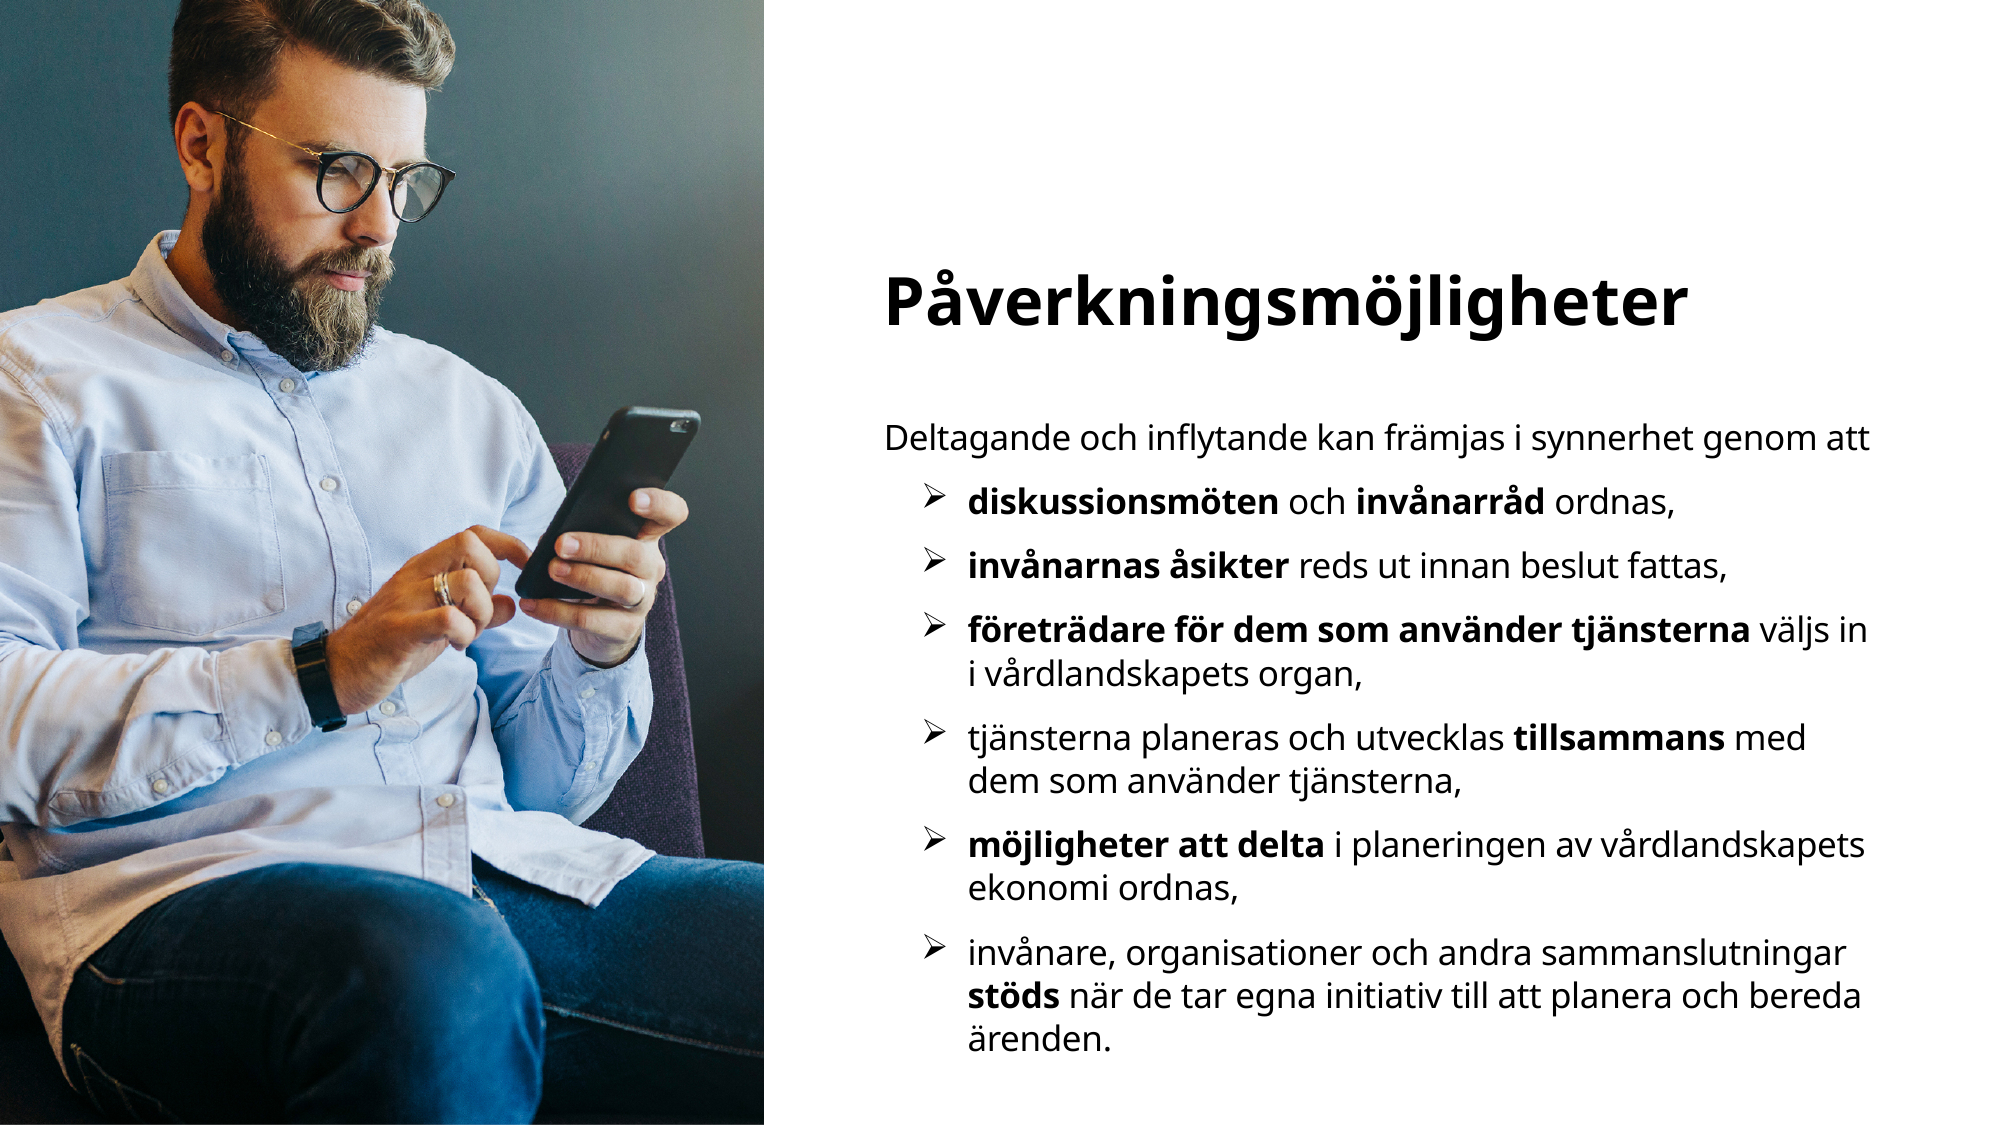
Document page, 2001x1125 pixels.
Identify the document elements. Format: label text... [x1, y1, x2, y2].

title Påverkningsmöjligheter [869, 53, 1895, 347]
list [0, 0, 764, 1125]
list Deltagande och inflytande kan främjas i synnerhet genom att diskussionsmöten och invånarråd ordnas, invånarnas åsikter reds ut innan beslut fattas, företrädare för dem som använder tjänsterna väljs in i vårdlandskapets organ, tjänsterna planeras och utvecklas tillsammans med dem som använder tjänsterna, möjligheter att delta i planeringen av vårdlandskapets ekonomi ordnas, invånare, organisationer och andra sammanslutningar stöds när de tar egna initiativ till att planera och bereda ärenden. [869, 406, 1895, 1108]
